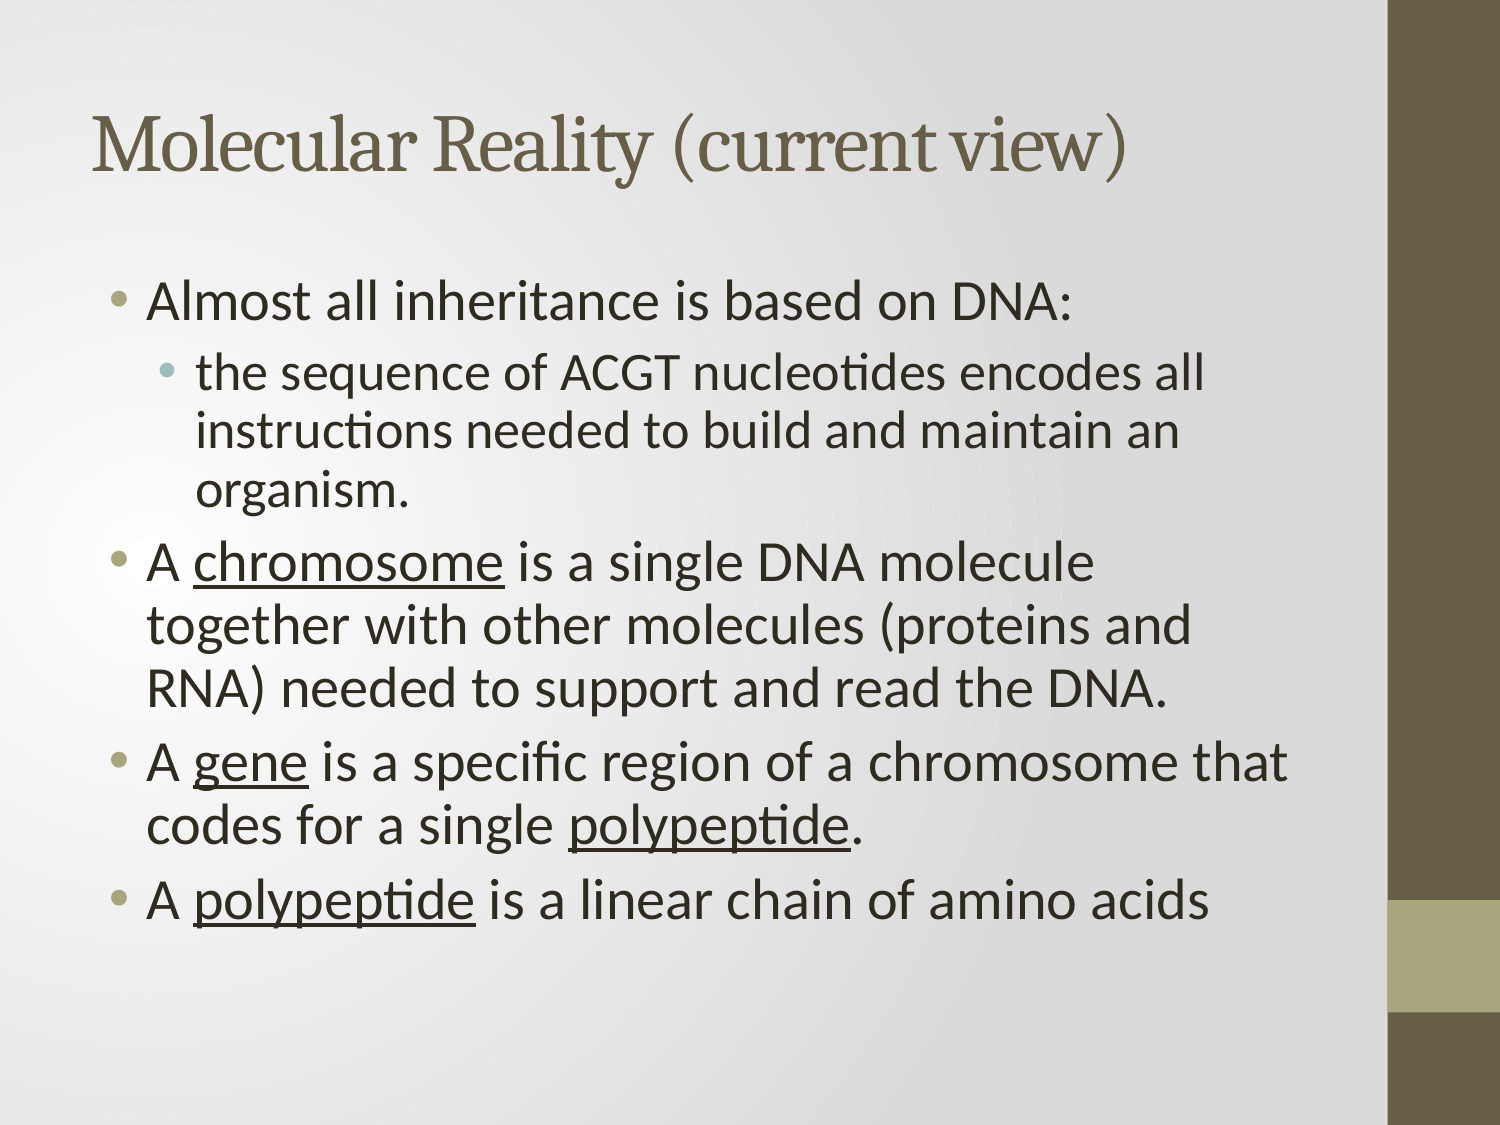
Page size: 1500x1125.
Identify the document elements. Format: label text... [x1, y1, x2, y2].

title Molecular Reality (current view) [75, 45, 1325, 233]
list Almost all inheritance is based on DNA: the sequence of ACGT nucleotides encodes all instructions needed to build and maintain an organism. A chromosome is a single DNA molecule together with other molecules (proteins and RNA) needed to support and read the DNA. A gene is a specific region of a chromosome that codes for a single polypeptide. A polypeptide is a linear chain of amino acids [75, 262, 1325, 1050]
